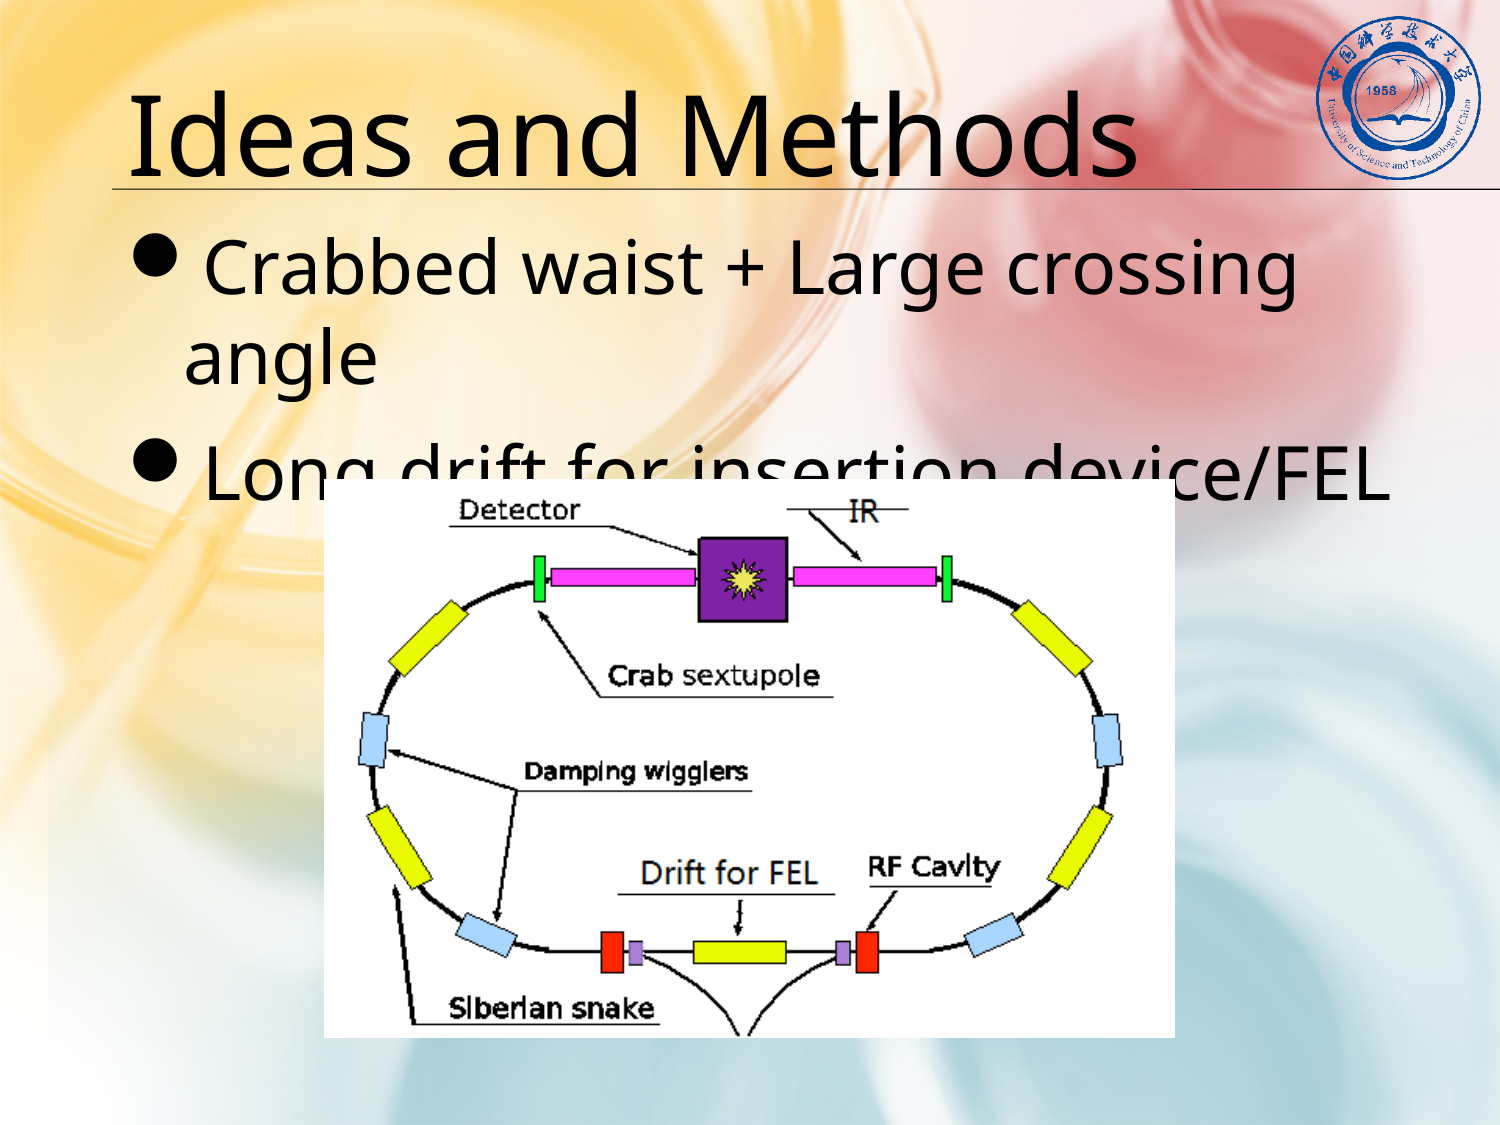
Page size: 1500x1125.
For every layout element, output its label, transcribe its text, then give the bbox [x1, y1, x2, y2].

list Crabbed waist + Large crossing angle Long drift for insertion device/FEL [112, 212, 1425, 1005]
title Ideas and Methods [112, 23, 1425, 206]
picture [1316, 16, 1481, 180]
picture [324, 479, 1175, 1038]
